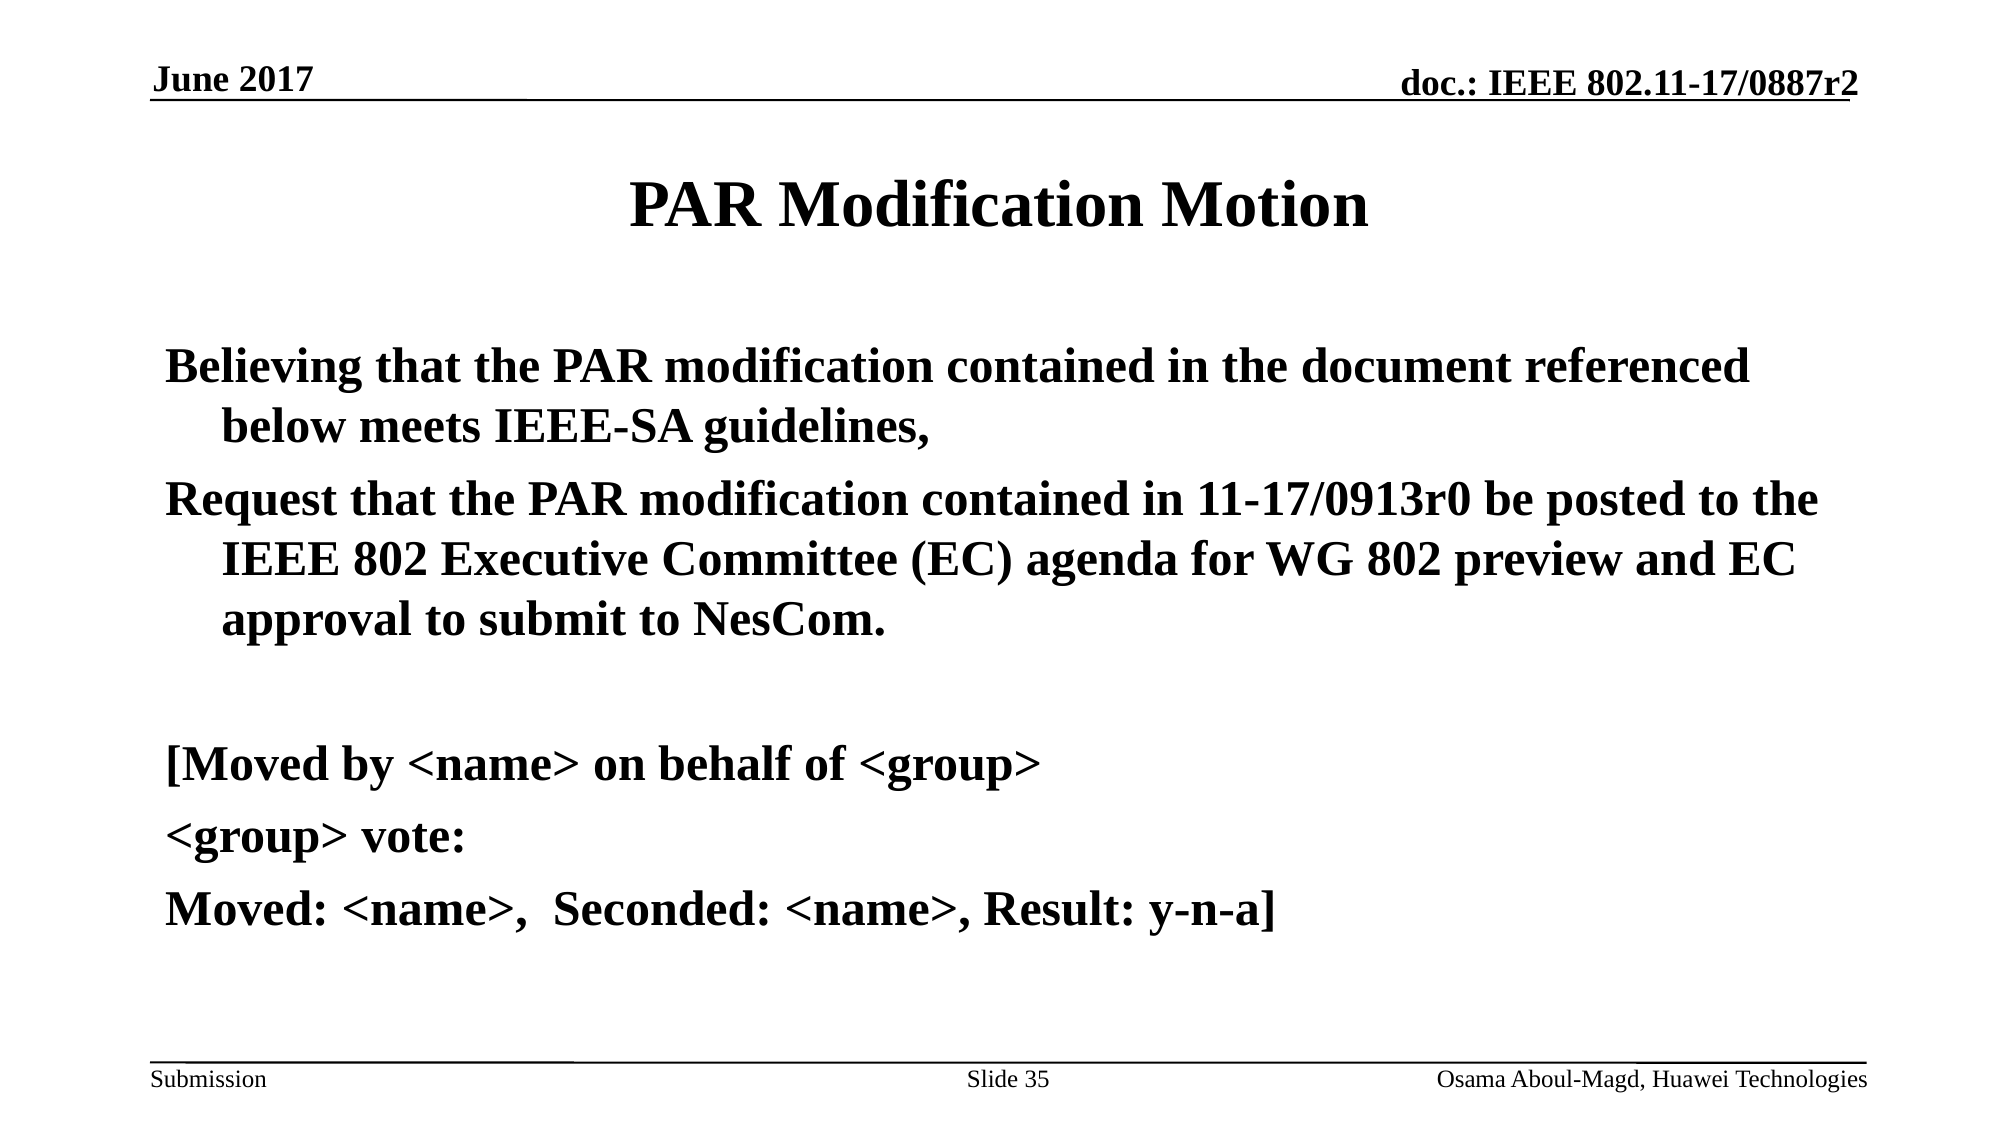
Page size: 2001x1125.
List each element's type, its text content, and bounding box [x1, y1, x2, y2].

slide_number Slide 35 [950, 1061, 1067, 1123]
list Believing that the PAR modification contained in the document referenced below meets IEEE-SA guidelines, Request that the PAR modification contained in 11-17/0913r0 be posted to the IEEE 802 Executive Committee (EC) agenda for WG 802 preview and EC approval to submit to NesCom. [Moved by <name> on behalf of <group> <group> vote: Moved: <name>, Seconded: <name>, Result: y-n-a] [149, 324, 1850, 1000]
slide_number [152, 54, 563, 100]
footer Osama Aboul-Magd, Huawei Technologies [1171, 1061, 1869, 1093]
title PAR Modification Motion [149, 112, 1850, 288]
